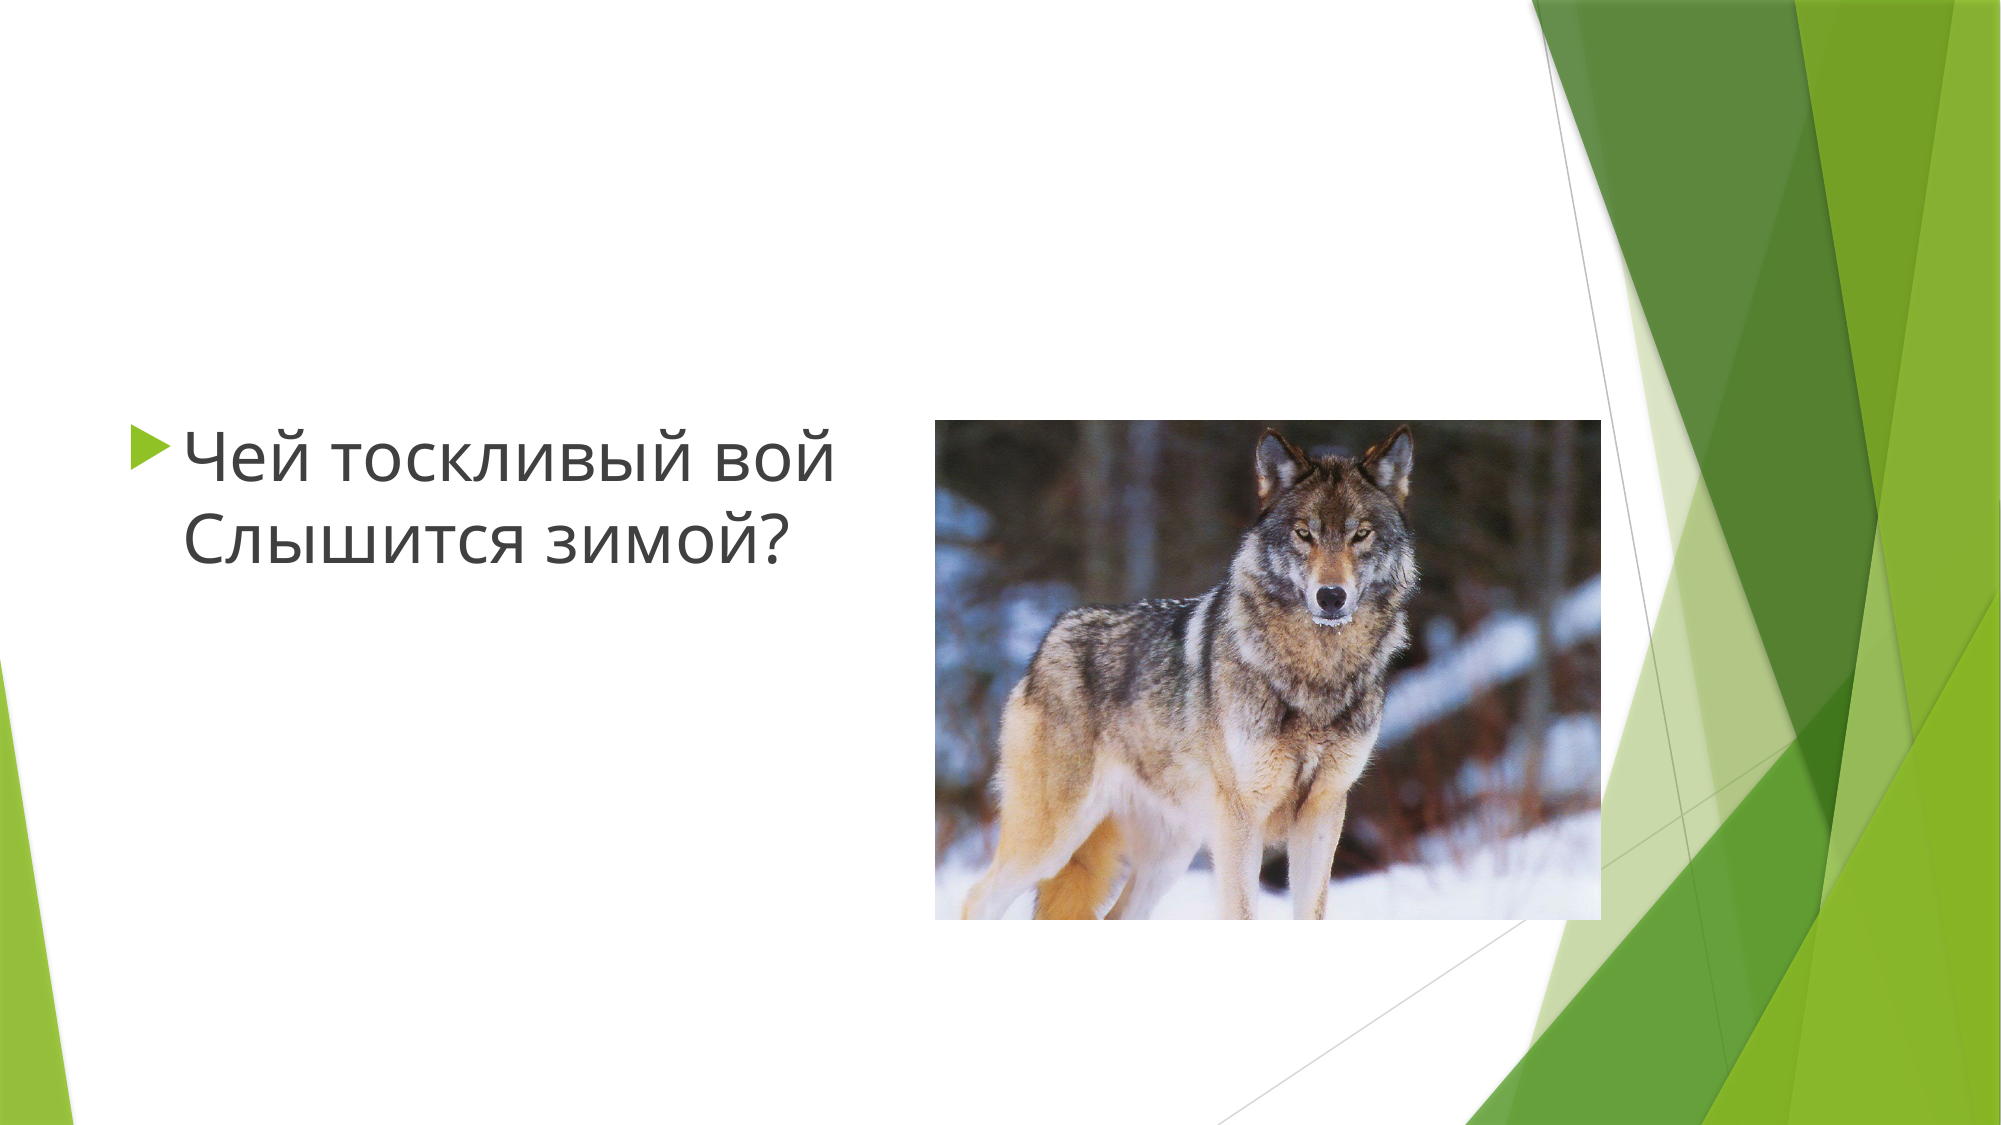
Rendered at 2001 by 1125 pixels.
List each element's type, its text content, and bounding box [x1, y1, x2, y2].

picture [935, 420, 1602, 920]
text_box Чей тоскливый вой Слышится зимой? [111, 405, 1112, 689]
